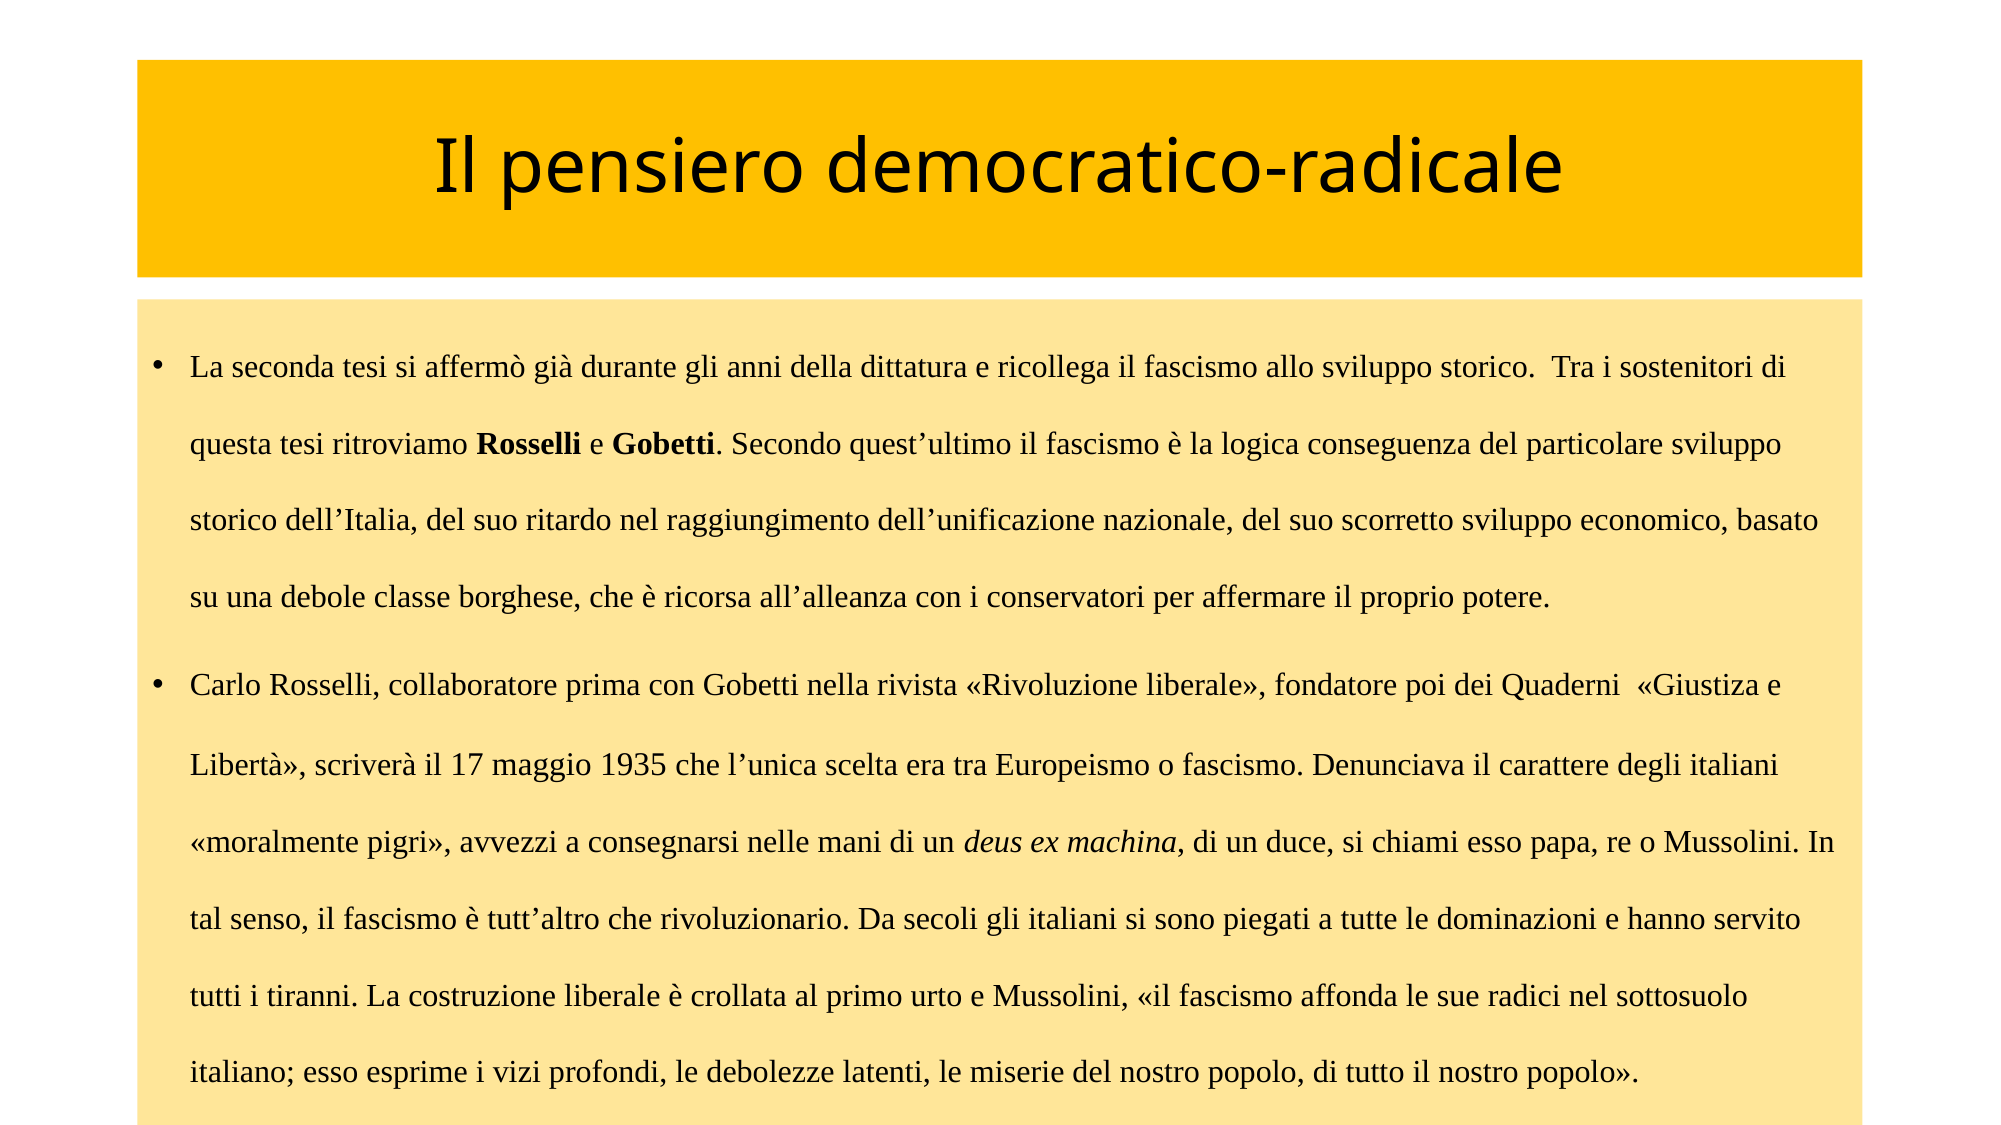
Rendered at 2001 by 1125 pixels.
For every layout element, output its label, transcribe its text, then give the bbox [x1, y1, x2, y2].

title Il pensiero democratico-radicale [137, 59, 1863, 278]
list La seconda tesi si affermò già durante gli anni della dittatura e ricollega il fascismo allo sviluppo storico. Tra i sostenitori di questa tesi ritroviamo Rosselli e Gobetti. Secondo quest’ultimo il fascismo è la logica conseguenza del particolare sviluppo storico dell’Italia, del suo ritardo nel raggiungimento dell’unificazione nazionale, del suo scorretto sviluppo economico, basato su una debole classe borghese, che è ricorsa all’alleanza con i conservatori per affermare il proprio potere. Carlo Rosselli, collaboratore prima con Gobetti nella rivista «Rivoluzione liberale», fondatore poi dei Quaderni «Giustiza e Libertà», scriverà il 17 maggio 1935 che l’unica scelta era tra Europeismo o fascismo. Denunciava il carattere degli italiani «moralmente pigri», avvezzi a consegnarsi nelle mani di un deus ex machina, di un duce, si chiami esso papa, re o Mussolini. In tal senso, il fascismo è tutt’altro che rivoluzionario. Da secoli gli italiani si sono piegati a tutte le dominazioni e hanno servito tutti i tiranni. La costruzione liberale è crollata al primo urto e Mussolini, «il fascismo affonda le sue radici nel sottosuolo italiano; esso esprime i vizi profondi, le debolezze latenti, le miserie del nostro popolo, di tutto il nostro popolo». [137, 299, 1863, 1125]
